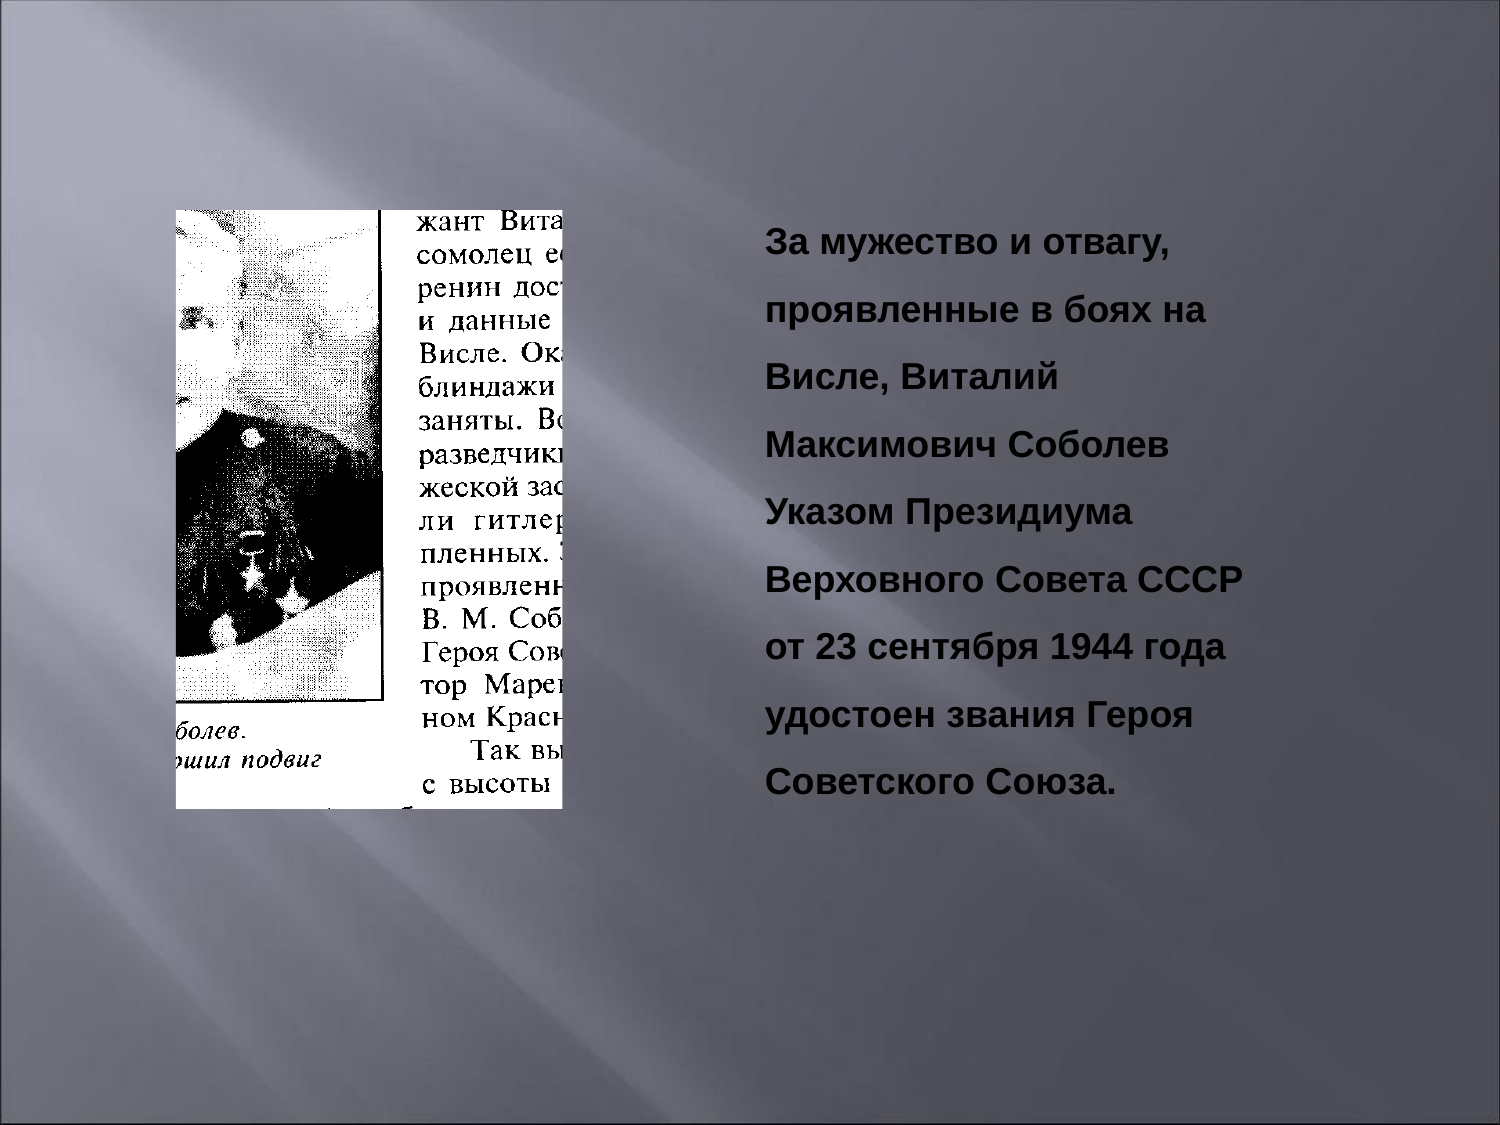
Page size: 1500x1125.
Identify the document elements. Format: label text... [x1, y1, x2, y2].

picture [0, 0, 1500, 1125]
text_box За мужество и отвагу, проявленные в боях на Висле, Виталий Максимович Соболев Указом Президиума Верховного Совета СССР от 23 сентября 1944 года удостоен звания Героя Советского Союза. [750, 187, 1301, 810]
